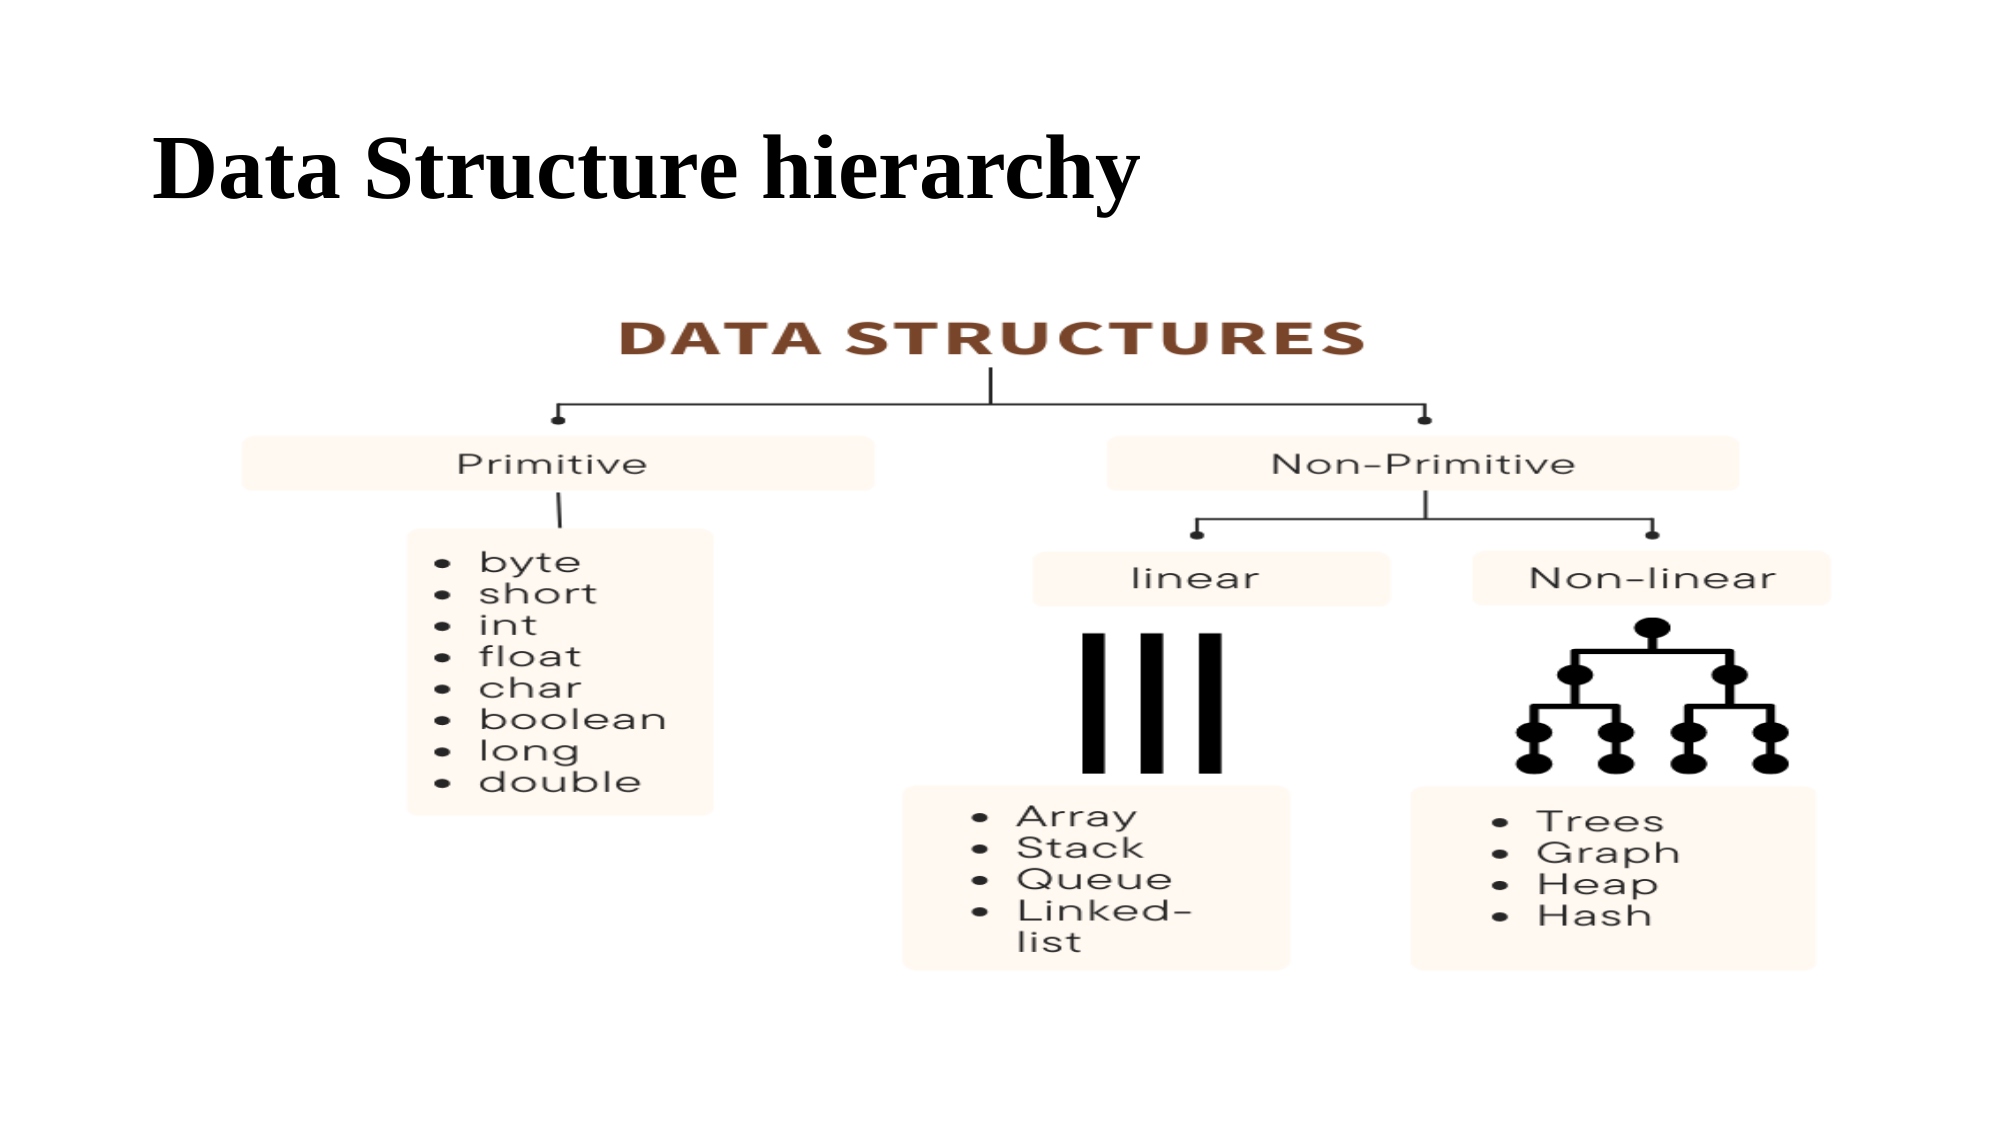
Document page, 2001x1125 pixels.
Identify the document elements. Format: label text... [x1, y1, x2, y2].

picture [87, 258, 1895, 1036]
title Data Structure hierarchy [137, 59, 1863, 258]
